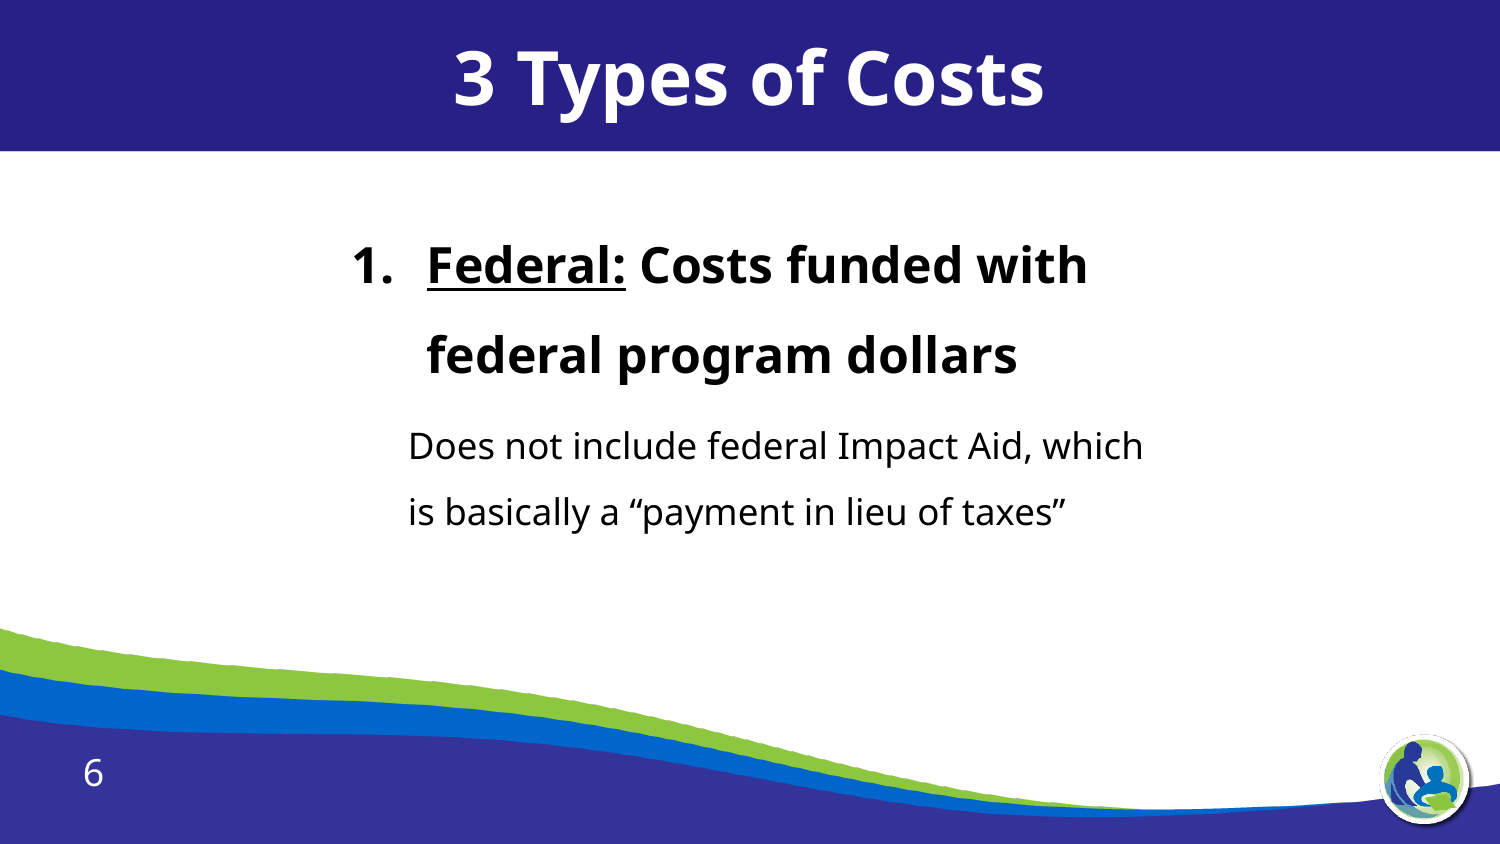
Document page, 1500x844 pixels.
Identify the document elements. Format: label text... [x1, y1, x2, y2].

list Federal: Costs funded with federal program dollars Does not include federal Impact Aid, which is basically a “payment in lieu of taxes” [336, 196, 1165, 609]
picture [0, 608, 1500, 844]
list 3 Types of Costs [0, 0, 1500, 152]
